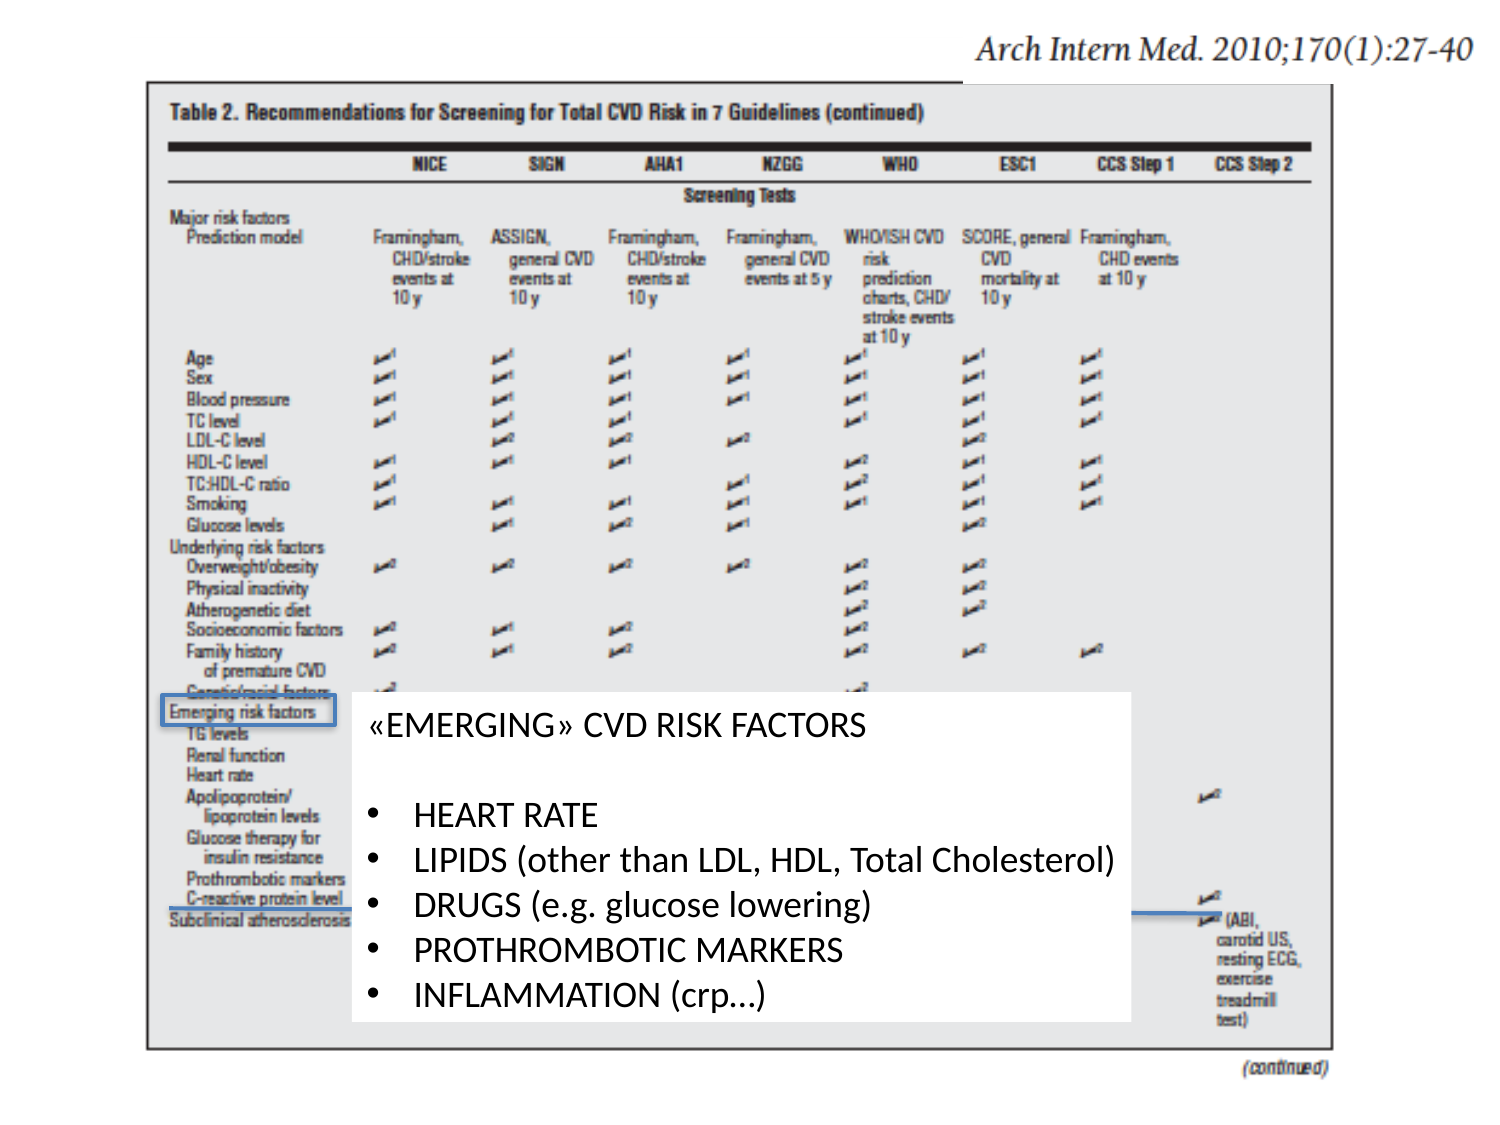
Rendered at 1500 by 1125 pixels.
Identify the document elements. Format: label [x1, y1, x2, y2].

text_box [168, 908, 1223, 914]
picture [130, 16, 1490, 1098]
